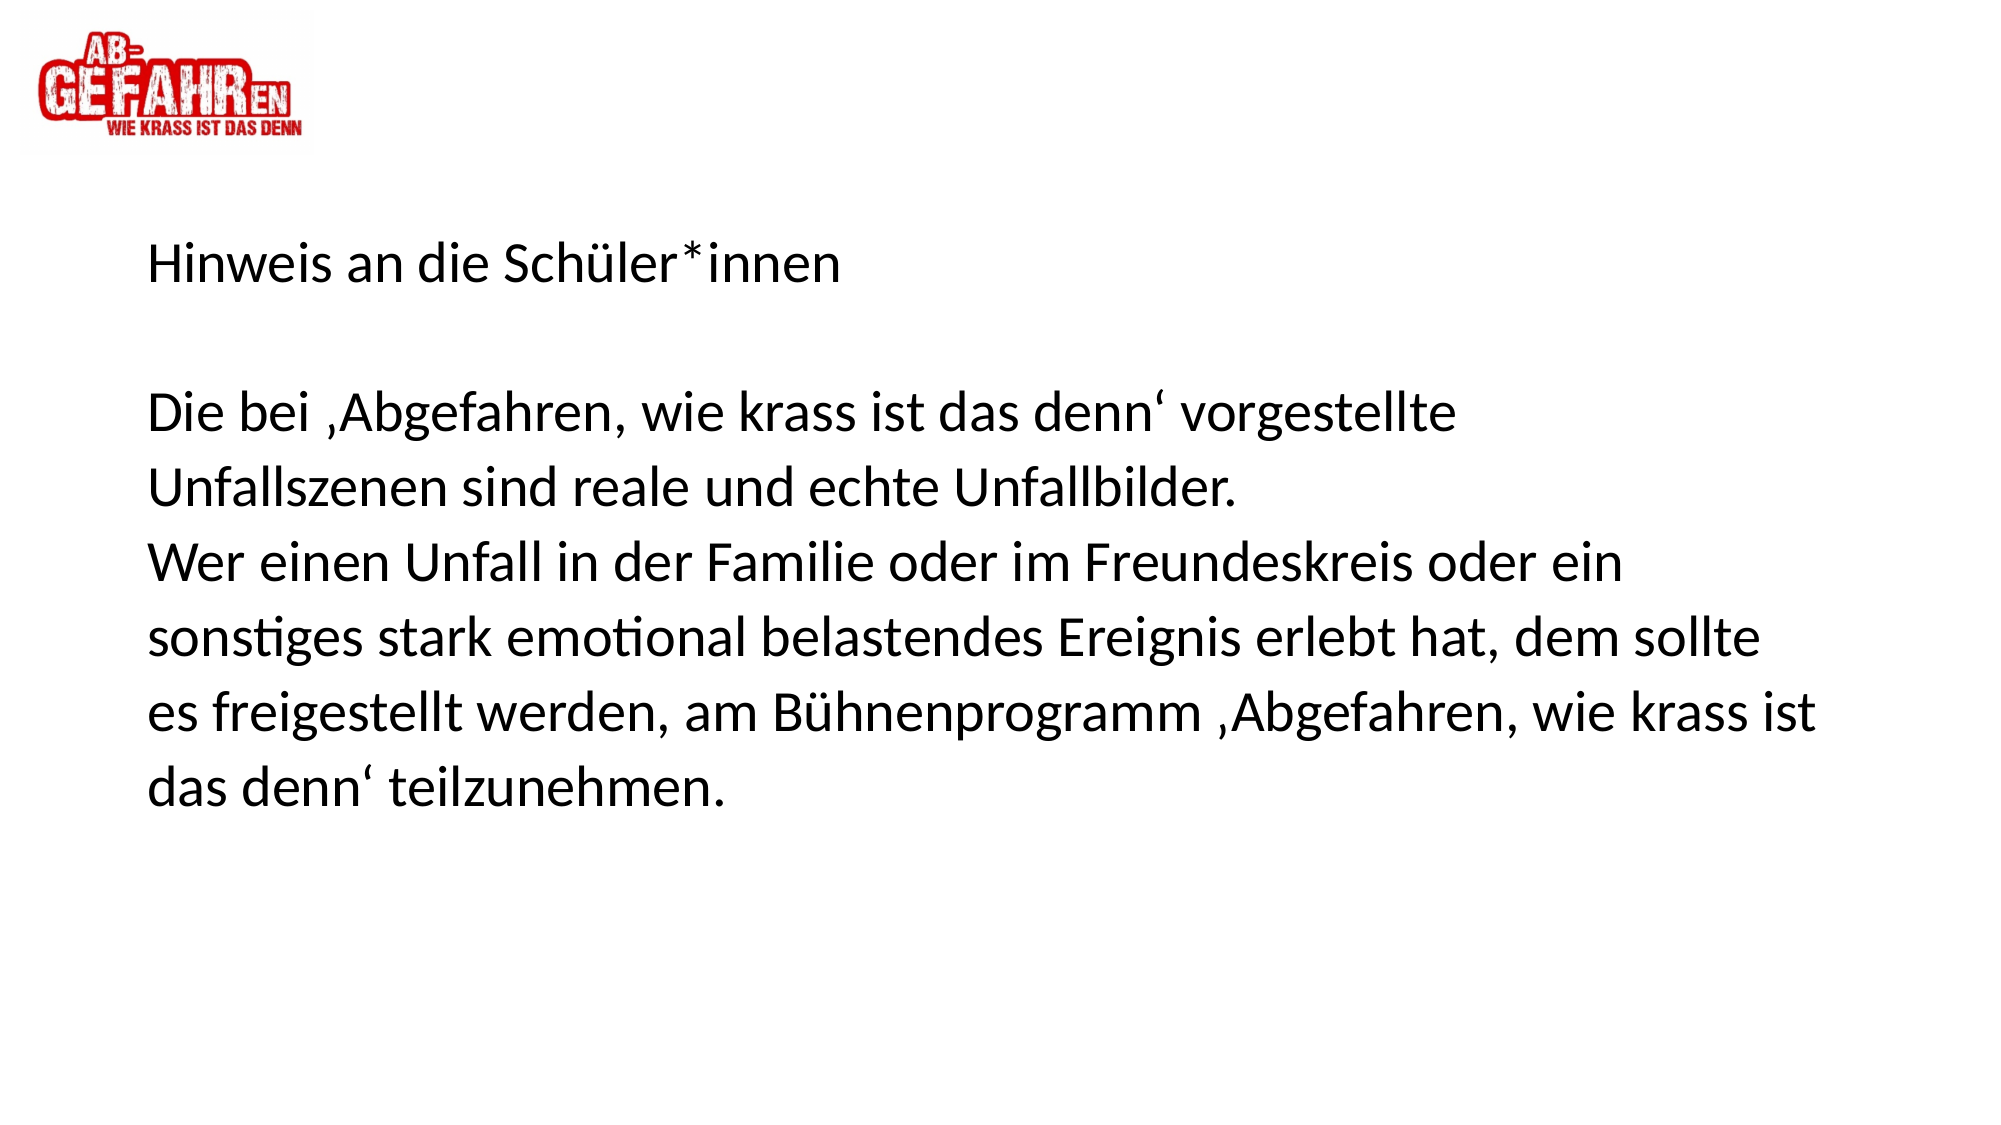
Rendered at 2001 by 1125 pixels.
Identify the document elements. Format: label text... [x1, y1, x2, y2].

text_box Hinweis an die Schüler*innen Die bei ‚Abgefahren, wie krass ist das denn‘ vorgestellte Unfallszenen sind reale und echte Unfallbilder. Wer einen Unfall in der Familie oder im Freundeskreis oder ein sonstiges stark emotional belastendes Ereignis erlebt hat, dem sollte es freigestellt werden, am Bühnenprogramm ‚Abgefahren, wie krass ist das denn‘ teilzunehmen. [132, 211, 1838, 1002]
picture [21, 0, 314, 230]
